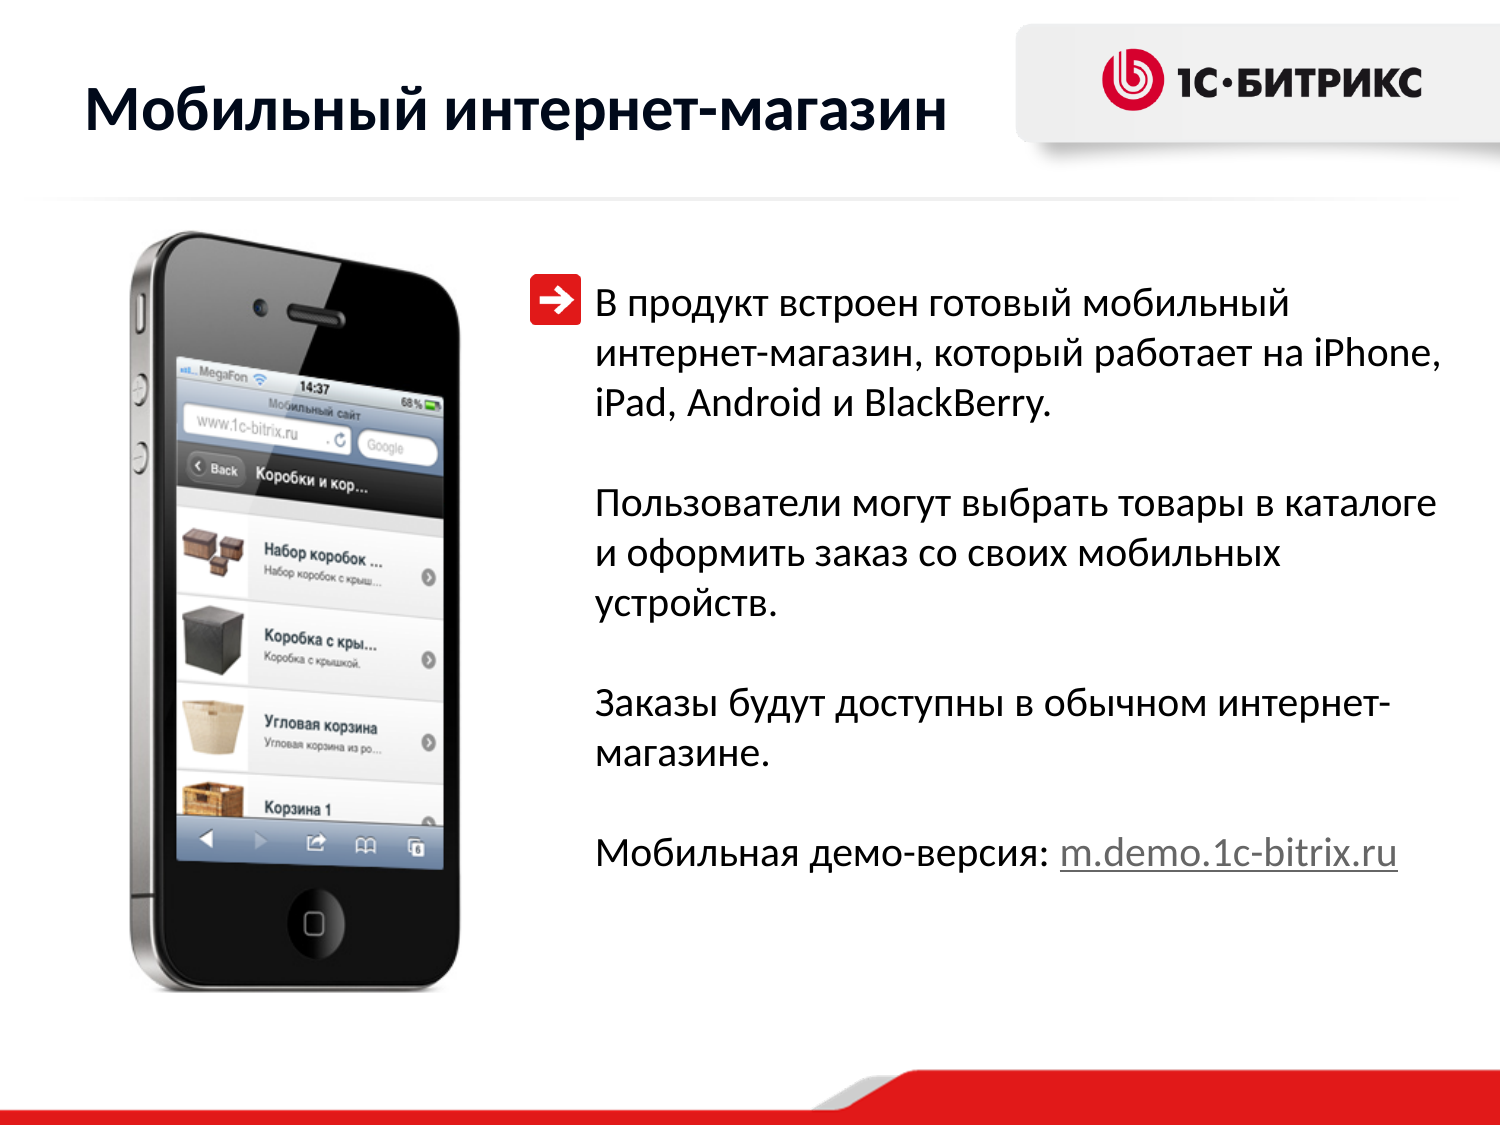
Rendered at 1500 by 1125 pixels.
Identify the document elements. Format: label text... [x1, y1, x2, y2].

picture [0, 152, 1500, 1125]
text_box В продукт встроен готовый мобильный интернет-магазин, который работает на iPhone, iPad, Android и BlackBerry. Пользователи могут выбрать товары в каталоге и оформить заказ со своих мобильных устройств. Заказы будут доступны в обычном интернет-магазине. Мобильная демо-версия: m.demo.1c-bitrix.ru [586, 267, 1479, 883]
text_box Мобильный интернет-магазин [69, 36, 992, 174]
picture [997, 1, 1500, 179]
